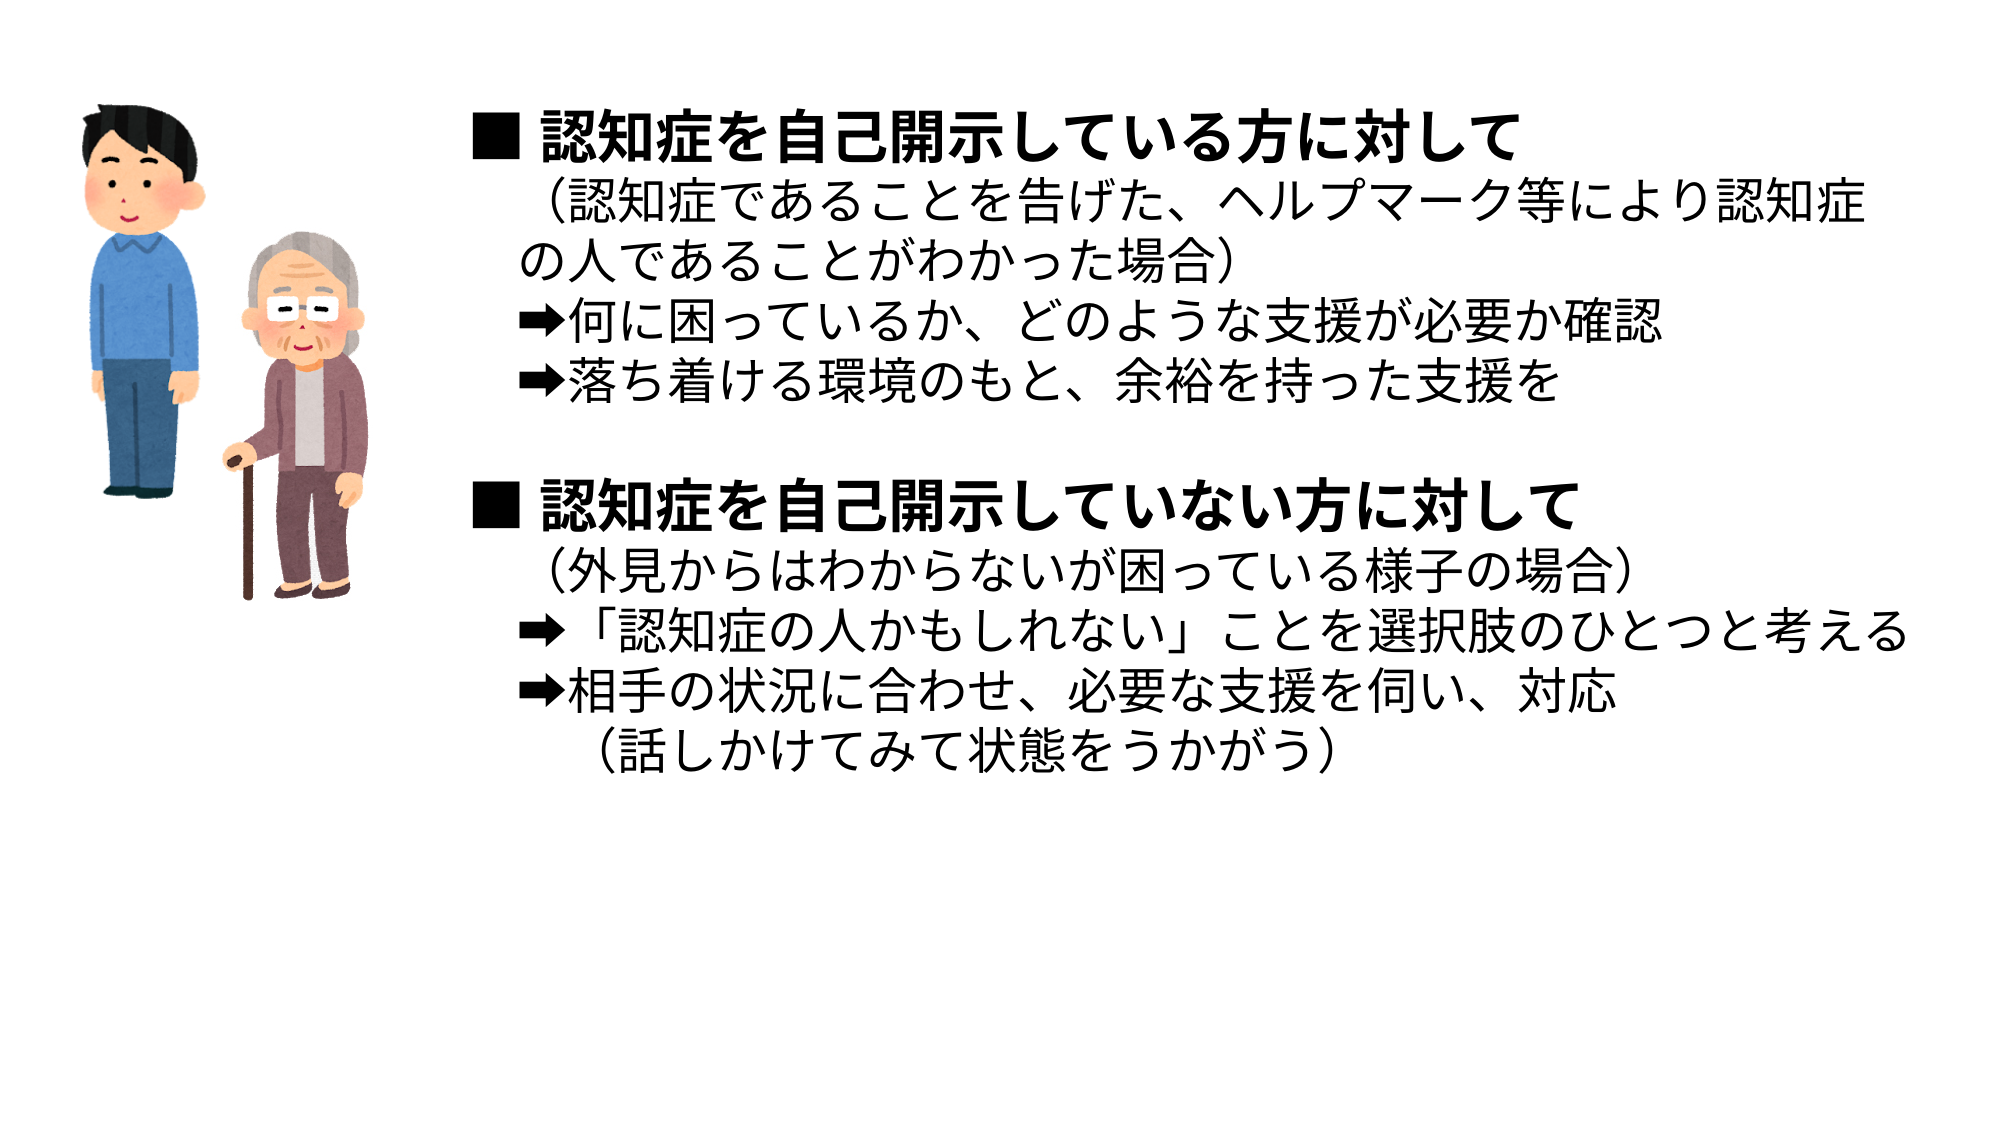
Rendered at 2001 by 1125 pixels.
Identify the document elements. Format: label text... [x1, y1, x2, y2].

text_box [67, 92, 220, 516]
text_box ■認知症を自己開示している方に対して （認知症であることを告げた、ヘルプマーク等により認知症 の人であることがわかった場合） ➡何に困っているか、どのような支援が必要か確認 ➡落ち着ける環境のもと、余裕を持った支援を ■認知症を自己開示していない方に対して （外見からはわからないが困っている様子の場合） ➡「認知症の人かもしれない」ことを選択肢のひとつと考える ➡相手の状況に合わせ、必要な支援を伺い、対応 （話しかけてみて状態をうかがう） [452, 92, 1956, 787]
picture [219, 227, 373, 602]
